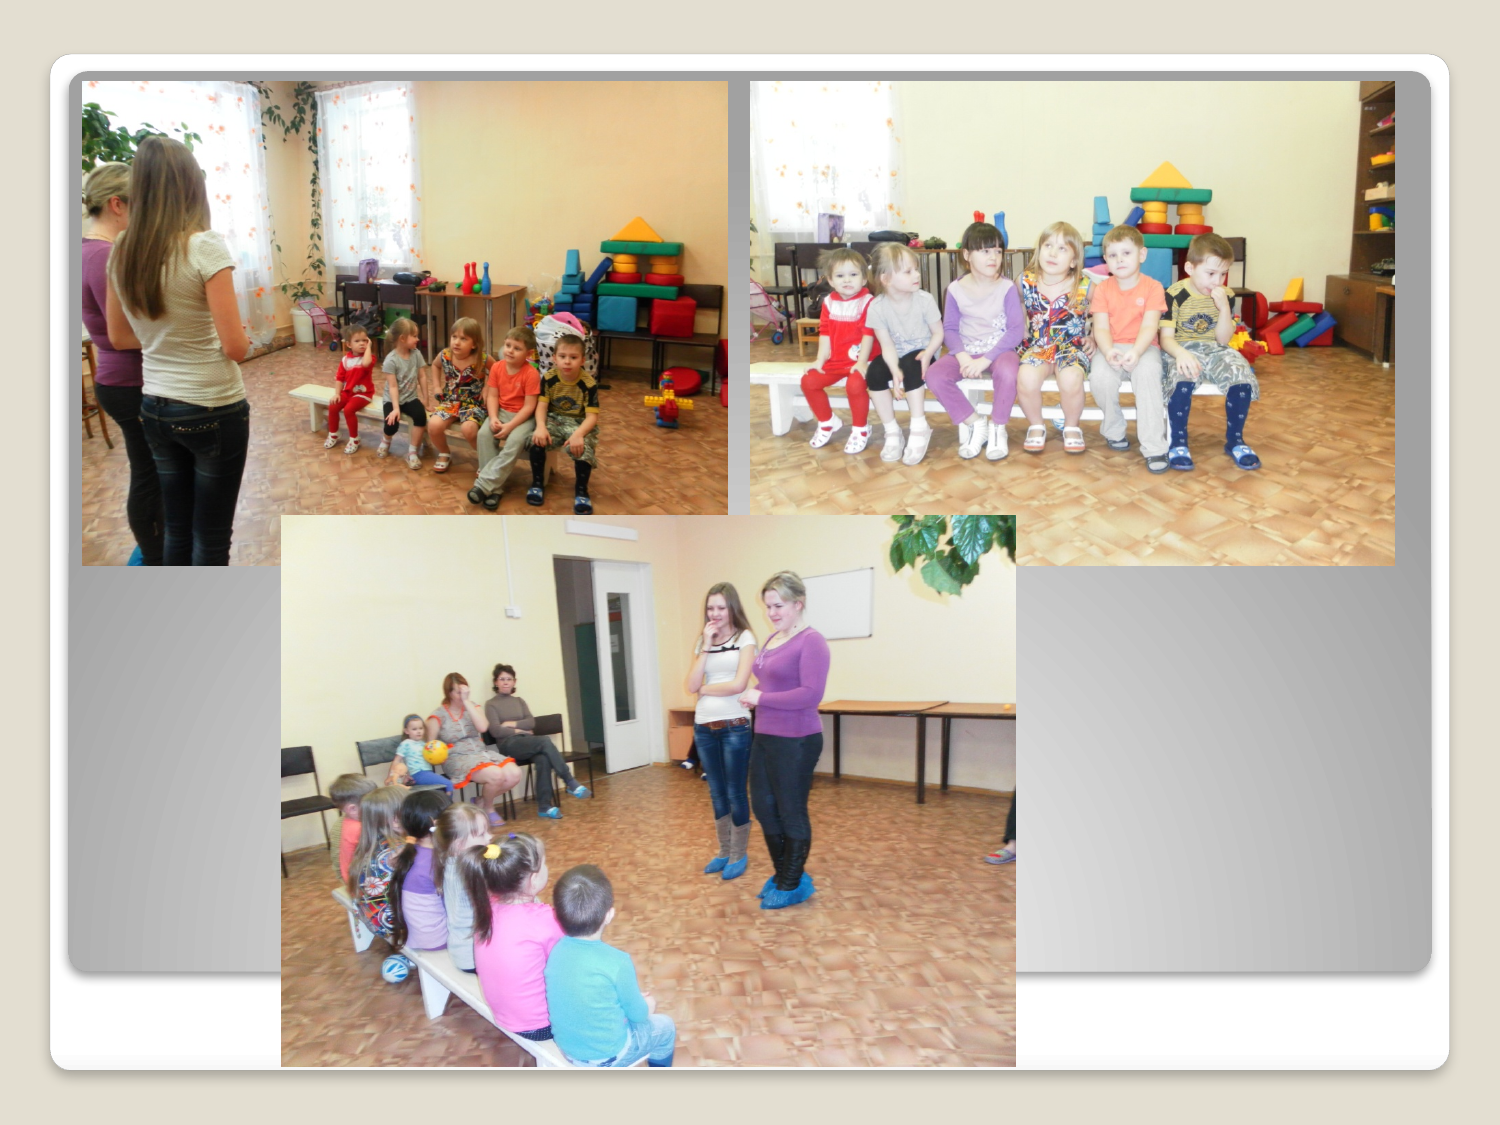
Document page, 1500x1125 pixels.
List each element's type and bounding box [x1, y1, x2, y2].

picture [280, 515, 1016, 1067]
list [749, 81, 1395, 566]
list [81, 81, 728, 566]
